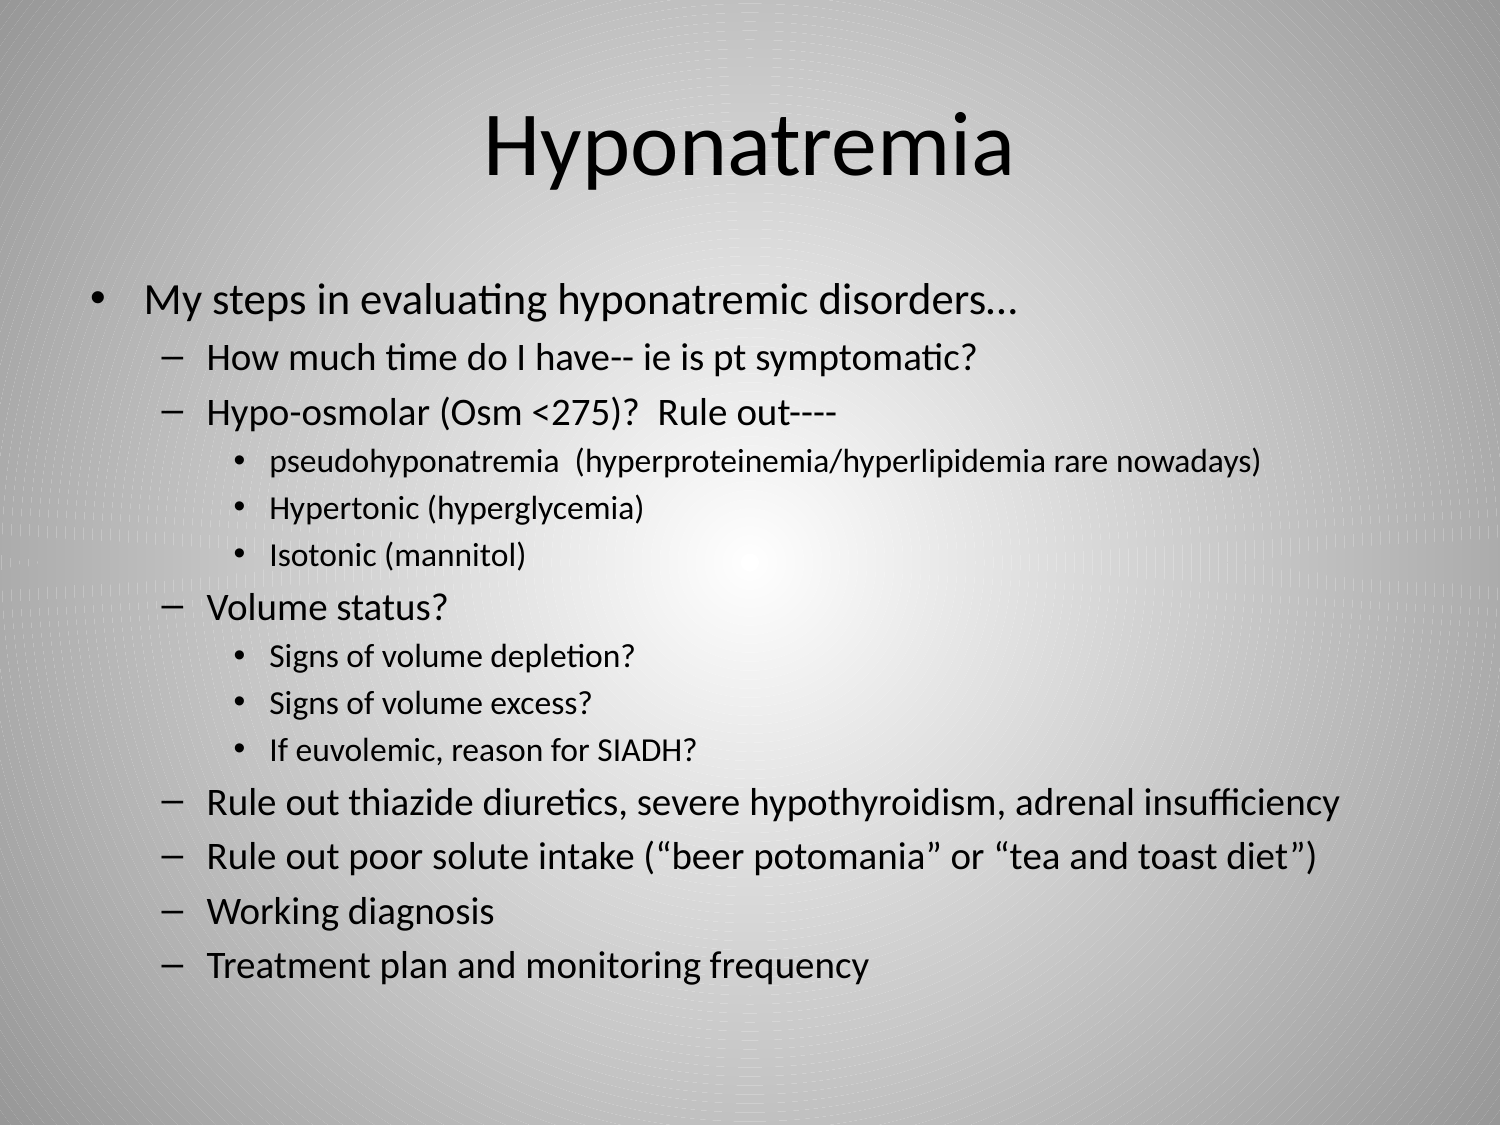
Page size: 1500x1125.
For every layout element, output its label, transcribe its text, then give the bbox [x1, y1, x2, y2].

title Hyponatremia [75, 45, 1425, 233]
list My steps in evaluating hyponatremic disorders… How much time do I have-- ie is pt symptomatic? Hypo-osmolar (Osm <275)? Rule out---- pseudohyponatremia (hyperproteinemia/hyperlipidemia rare nowadays) Hypertonic (hyperglycemia) Isotonic (mannitol) Volume status? Signs of volume depletion? Signs of volume excess? If euvolemic, reason for SIADH? Rule out thiazide diuretics, severe hypothyroidism, adrenal insufficiency Rule out poor solute intake (“beer potomania” or “tea and toast diet”) Working diagnosis Treatment plan and monitoring frequency [75, 262, 1425, 1005]
